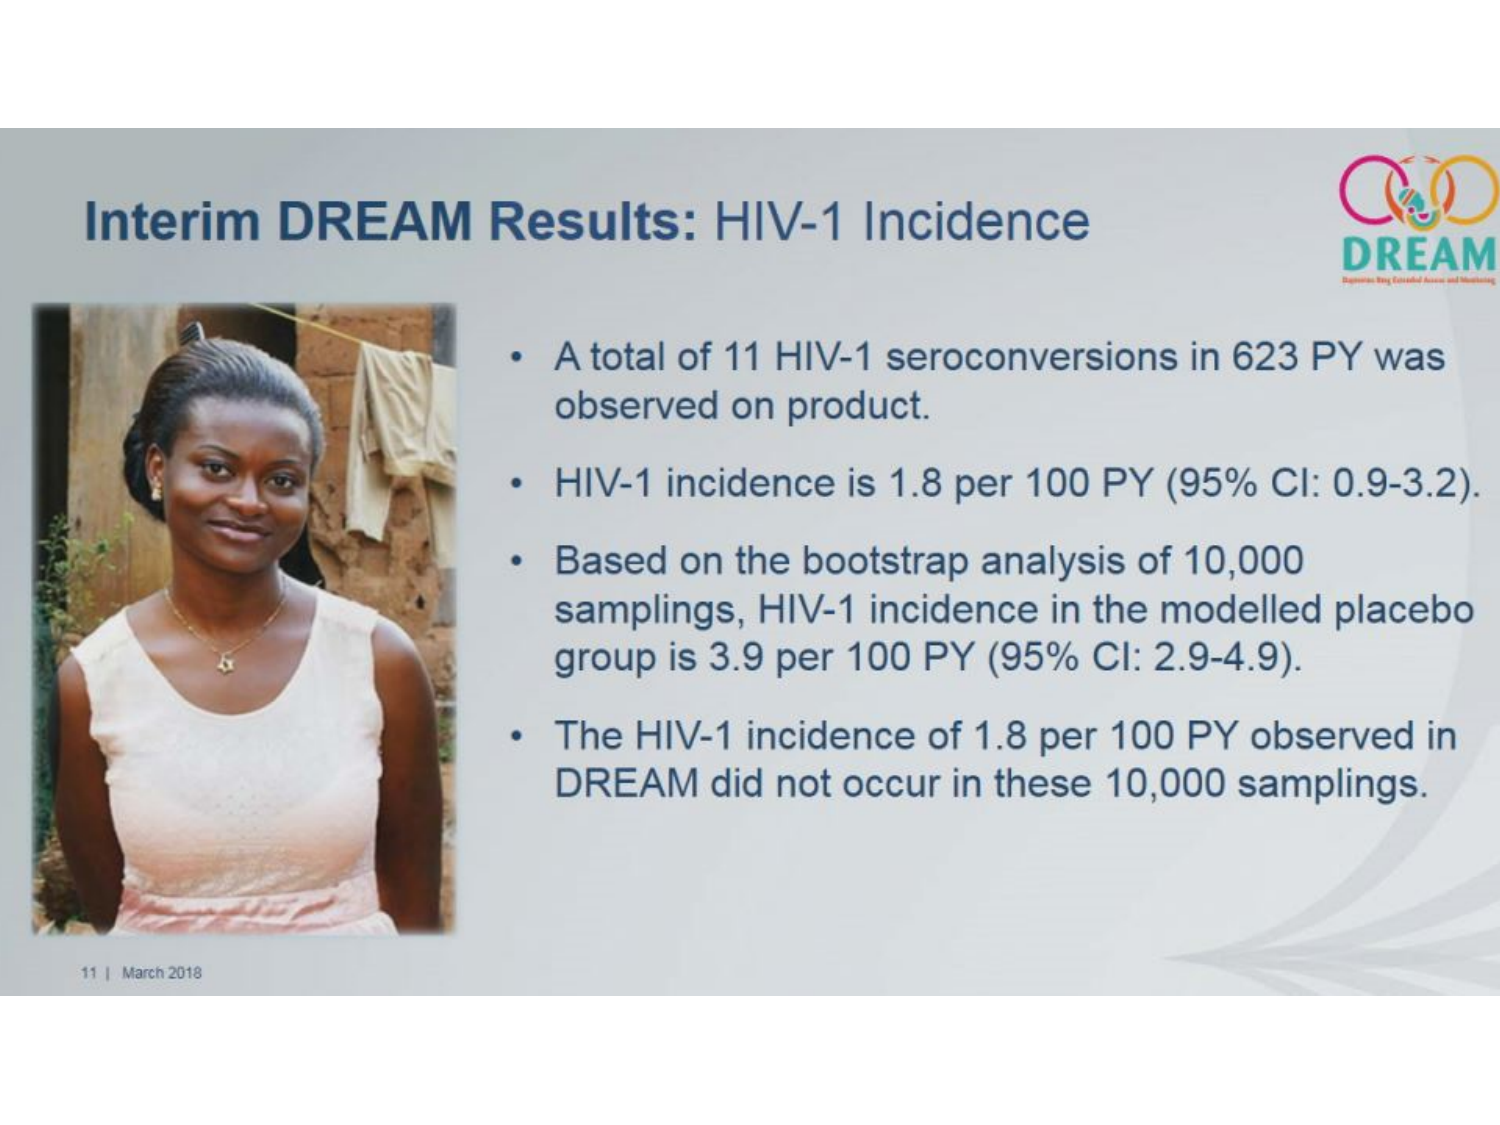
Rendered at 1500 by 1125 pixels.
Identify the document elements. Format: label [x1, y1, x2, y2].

picture [0, 128, 1500, 997]
